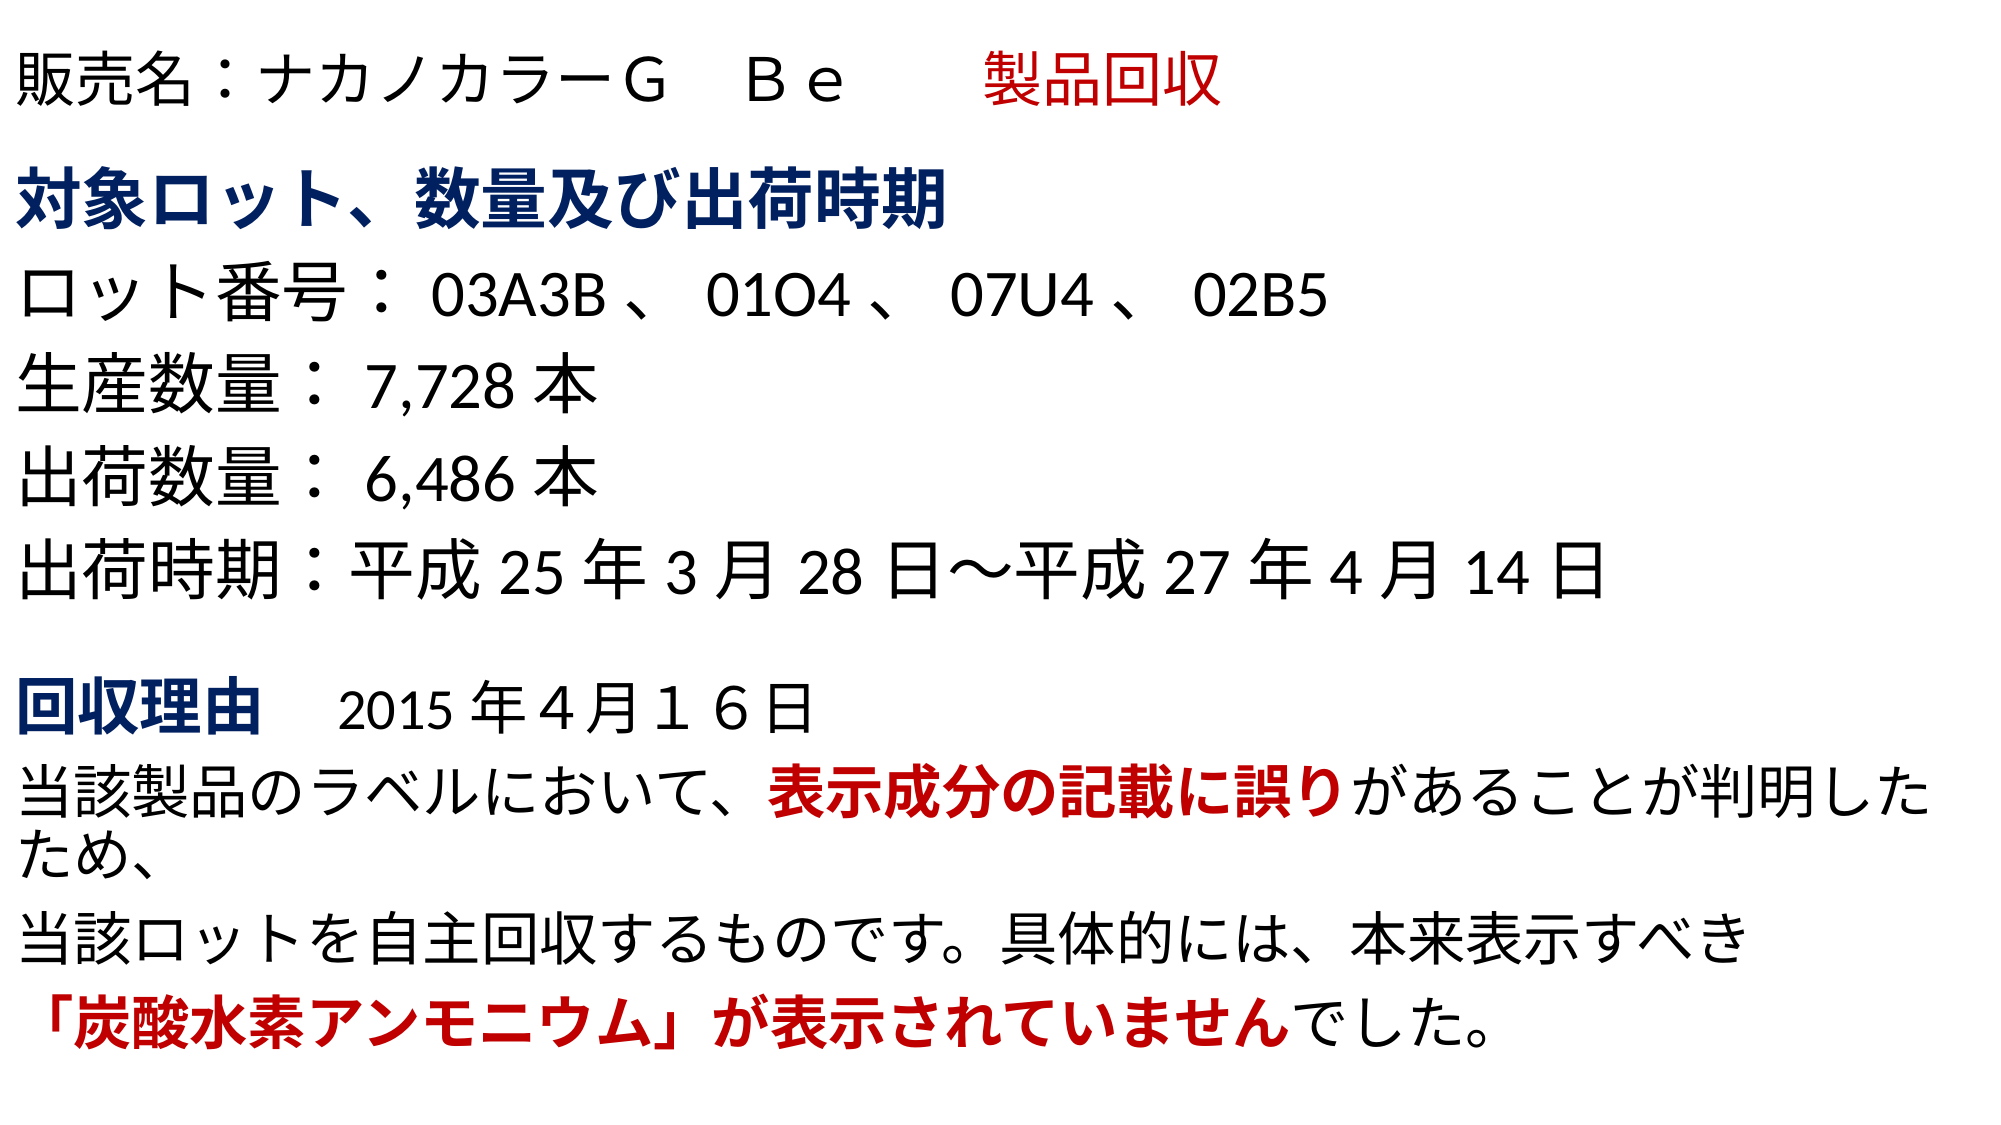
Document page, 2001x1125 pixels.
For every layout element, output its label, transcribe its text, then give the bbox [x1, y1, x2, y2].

title 販売名：ナカノカラーＧ Ｂｅ 製品回収 [0, 42, 2000, 123]
list 対象ロット、数量及び出荷時期 ロット番号：03A3B、01O4、07U4、02B5 生産数量：7,728本 出荷数量：6,486本 出荷時期：平成25年3月28日～平成27年4月14日 回収理由 2015年４月１６日 当該製品のラベルにおいて、表示成分の記載に誤りがあることが判明したため、 当該ロットを自主回収するものです。具体的には、本来表示すべき 「炭酸水素アンモニウム」が表示されていませんでした。 [0, 157, 2000, 1125]
